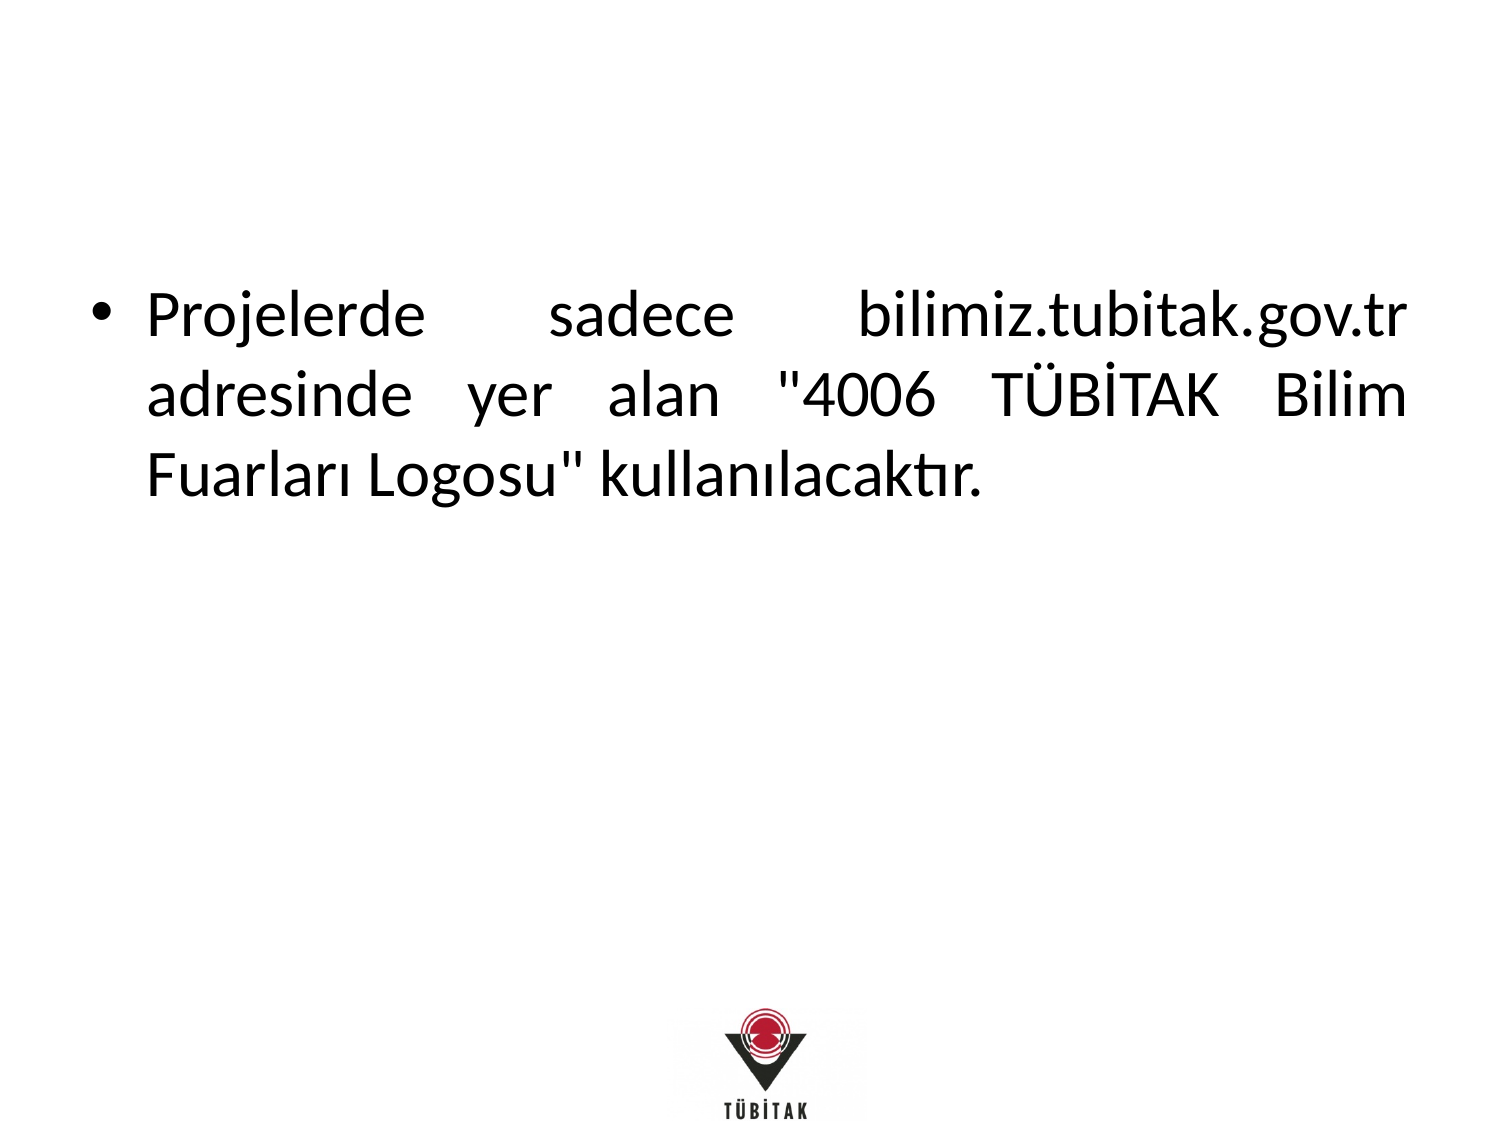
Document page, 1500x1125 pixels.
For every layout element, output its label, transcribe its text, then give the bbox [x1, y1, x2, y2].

list Projelerde sadece bilimiz.tubitak.gov.tr adresinde yer alan "4006 TÜBİTAK Bilim Fuarları Logosu" kullanılacaktır. [75, 262, 1425, 1005]
picture [667, 1008, 868, 1122]
